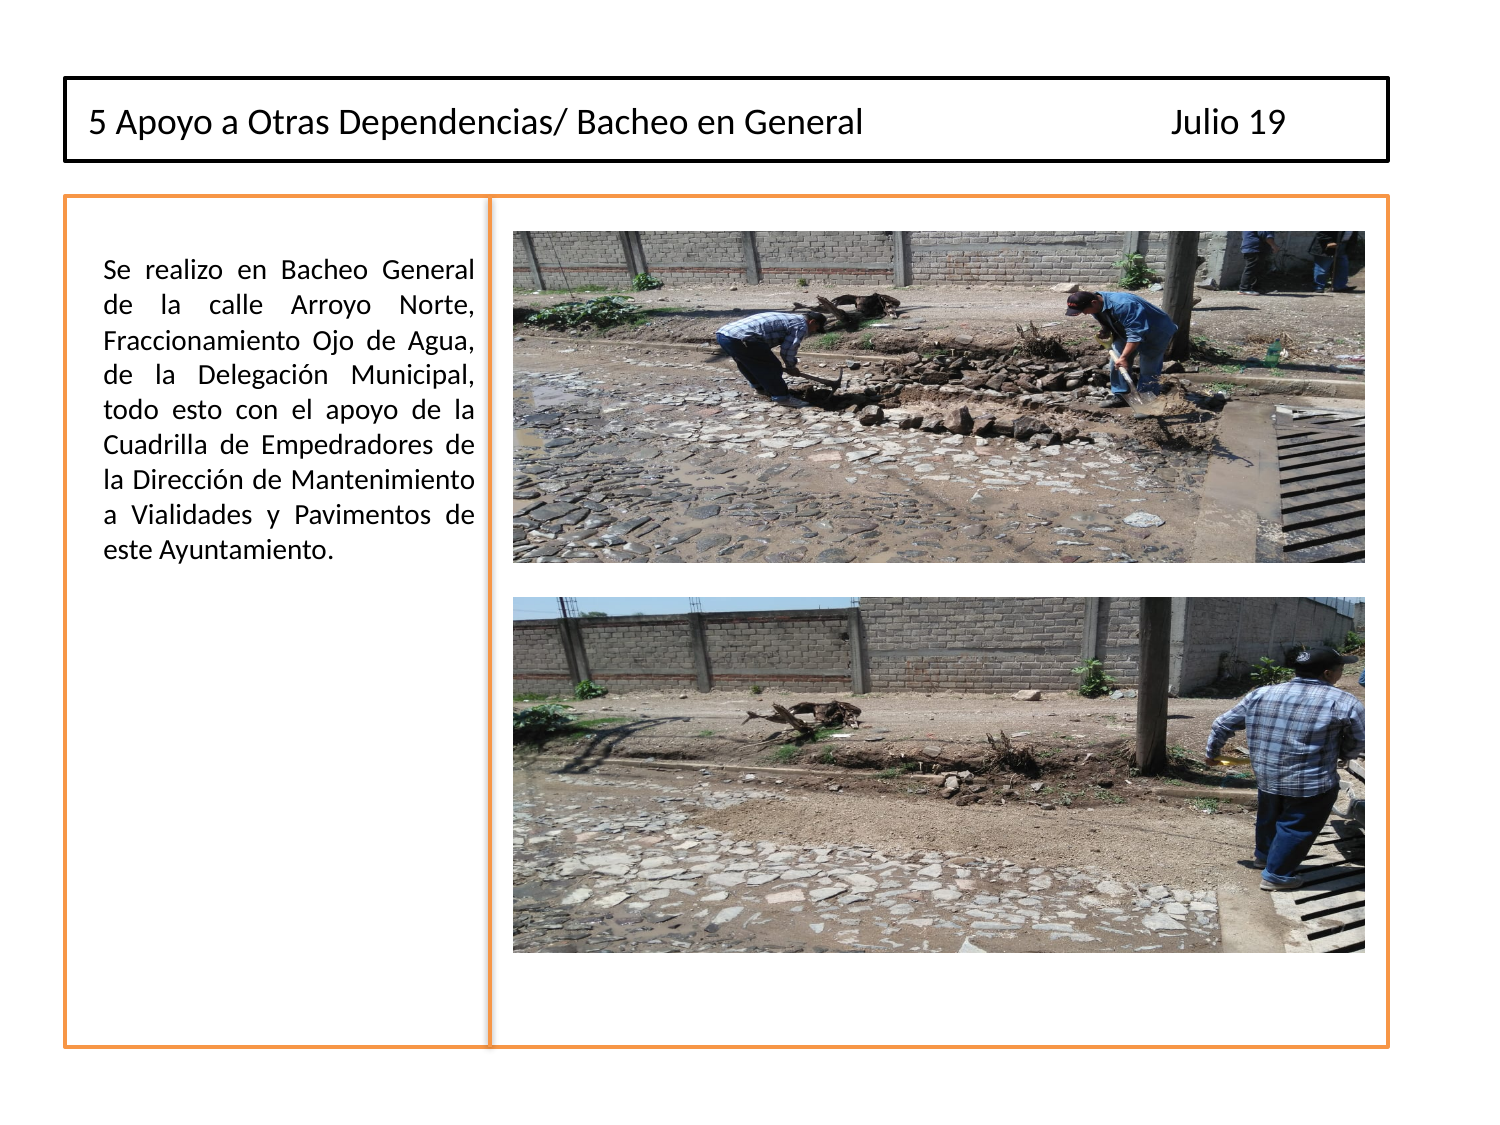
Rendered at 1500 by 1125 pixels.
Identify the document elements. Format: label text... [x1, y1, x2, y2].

picture [513, 597, 1365, 953]
text_box Se realizo en Bacheo General de la calle Arroyo Norte, Fraccionamiento Ojo de Agua, de la Delegación Municipal, todo esto con el apoyo de la Cuadrilla de Empedradores de la Dirección de Mantenimiento a Vialidades y Pavimentos de este Ayuntamiento. [88, 243, 485, 678]
picture [513, 231, 1365, 563]
text_box Julio 19 [1092, 89, 1365, 150]
text_box 5 Apoyo a Otras Dependencias/ Bacheo en General [63, 76, 1390, 163]
text_box [63, 194, 1390, 1049]
